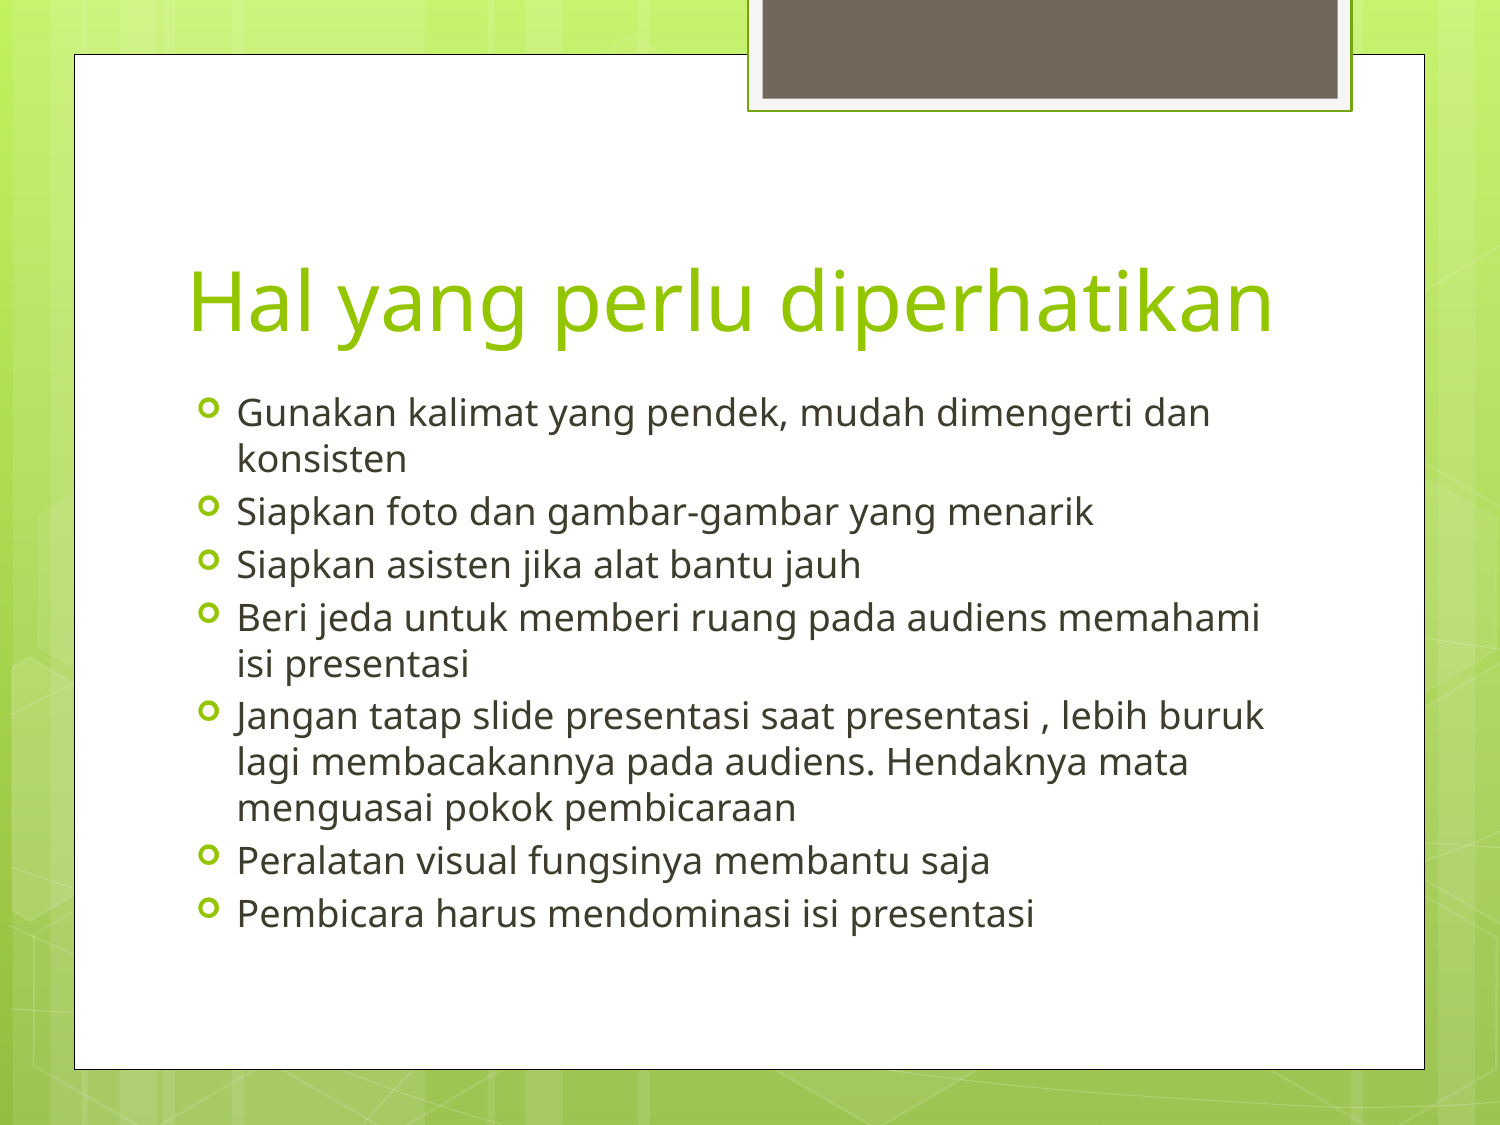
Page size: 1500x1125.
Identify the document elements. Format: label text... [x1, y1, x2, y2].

list Gunakan kalimat yang pendek, mudah dimengerti dan konsisten Siapkan foto dan gambar-gambar yang menarik Siapkan asisten jika alat bantu jauh Beri jeda untuk memberi ruang pada audiens memahami isi presentasi Jangan tatap slide presentasi saat presentasi , lebih buruk lagi membacakannya pada audiens. Hendaknya mata menguasai pokok pembicaraan Peralatan visual fungsinya membantu saja Pembicara harus mendominasi isi presentasi [171, 381, 1283, 957]
title Hal yang perlu diperhatikan [171, 168, 1324, 357]
